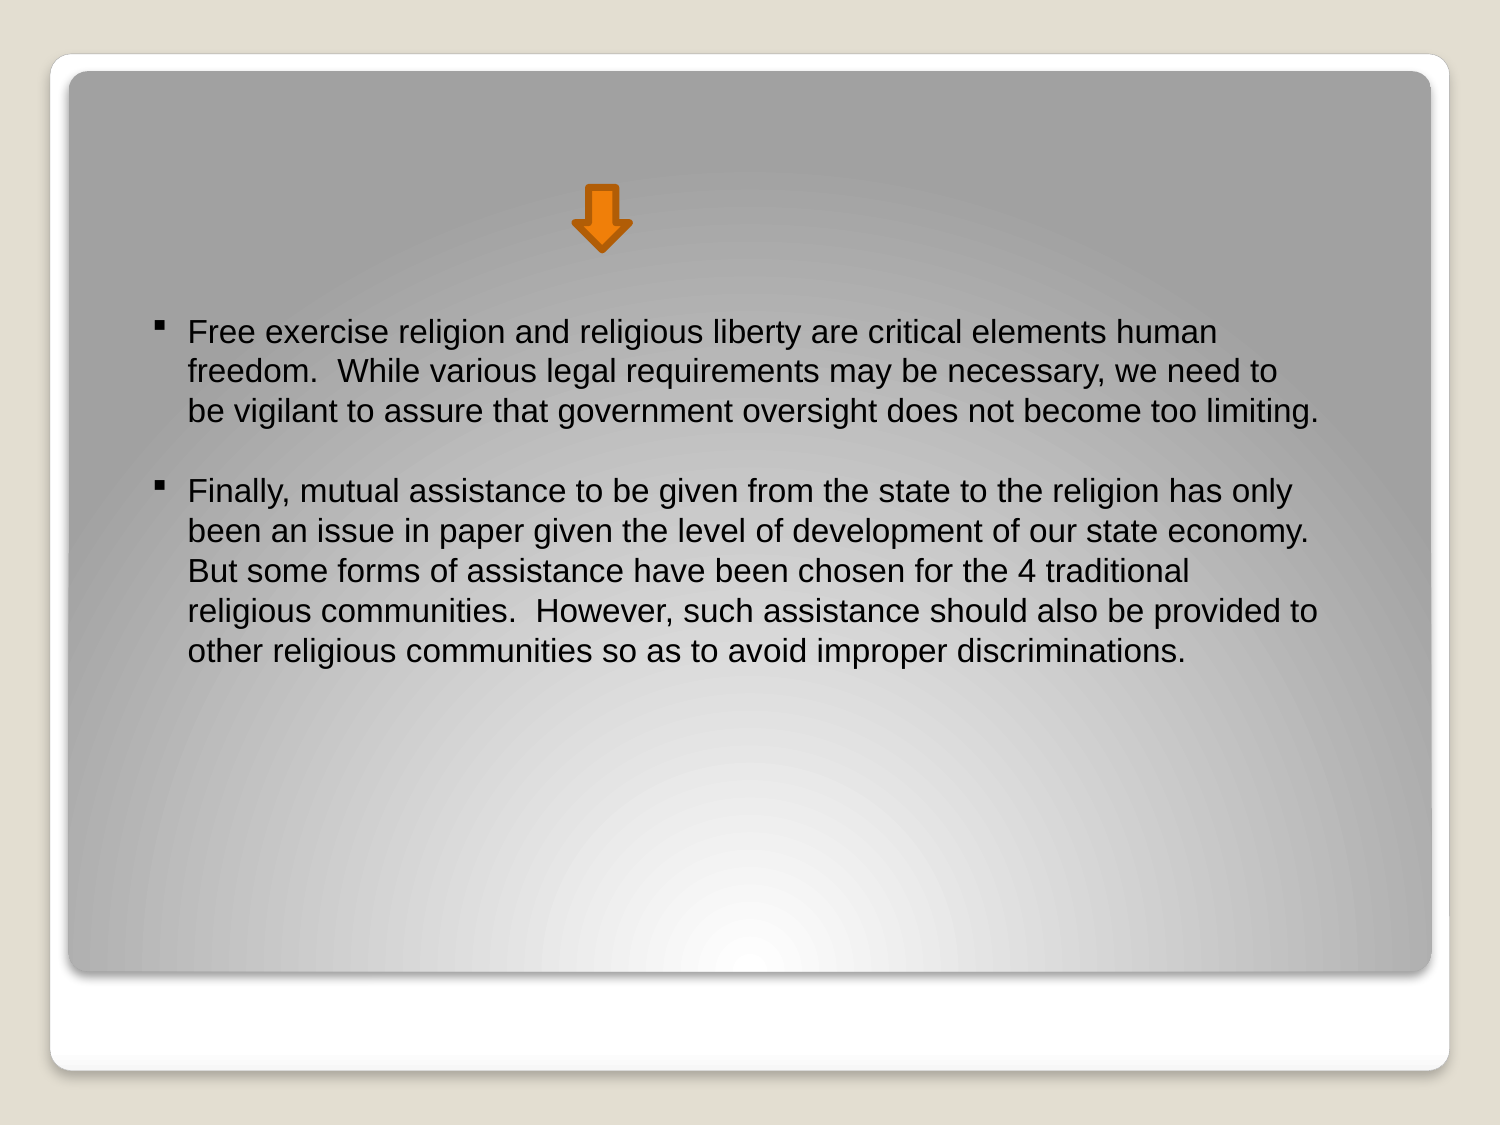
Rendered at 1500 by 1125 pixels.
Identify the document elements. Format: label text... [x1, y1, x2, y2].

text_box Free exercise religion and religious liberty are critical elements human freedom. While various legal requirements may be necessary, we need to be vigilant to assure that government oversight does not become too limiting. Finally, mutual assistance to be given from the state to the religion has only been an issue in paper given the level of development of our state economy. But some forms of assistance have been chosen for the 4 traditional religious communities. However, such assistance should also be provided to other religious communities so as to avoid improper discriminations. [137, 262, 1338, 677]
text_box [571, 183, 633, 254]
